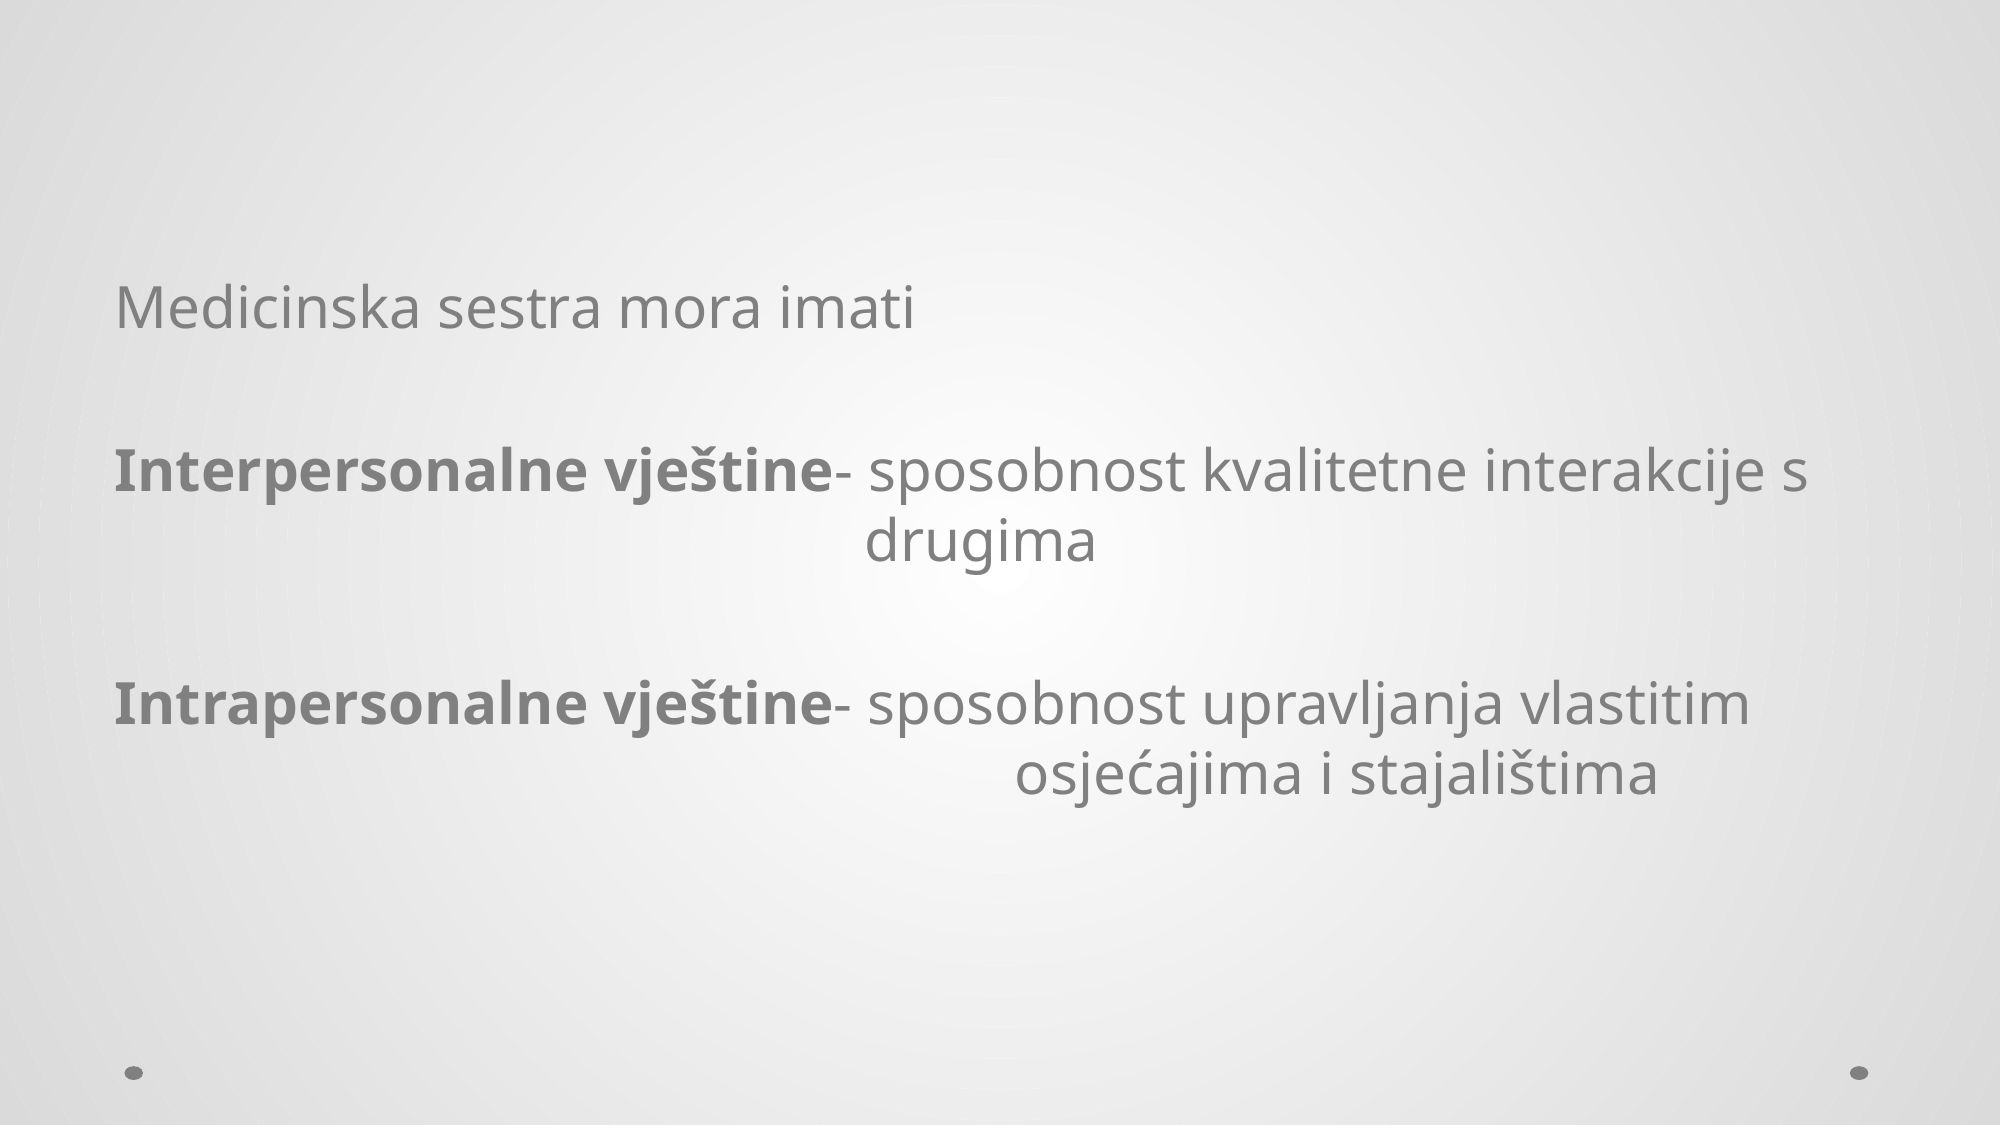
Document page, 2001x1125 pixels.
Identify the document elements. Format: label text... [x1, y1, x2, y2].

list Medicinska sestra mora imati Interpersonalne vještine- sposobnost kvalitetne interakcije s drugima Intrapersonalne vještine- sposobnost upravljanja vlastitim osjećajima i stajalištima [99, 262, 1900, 1005]
